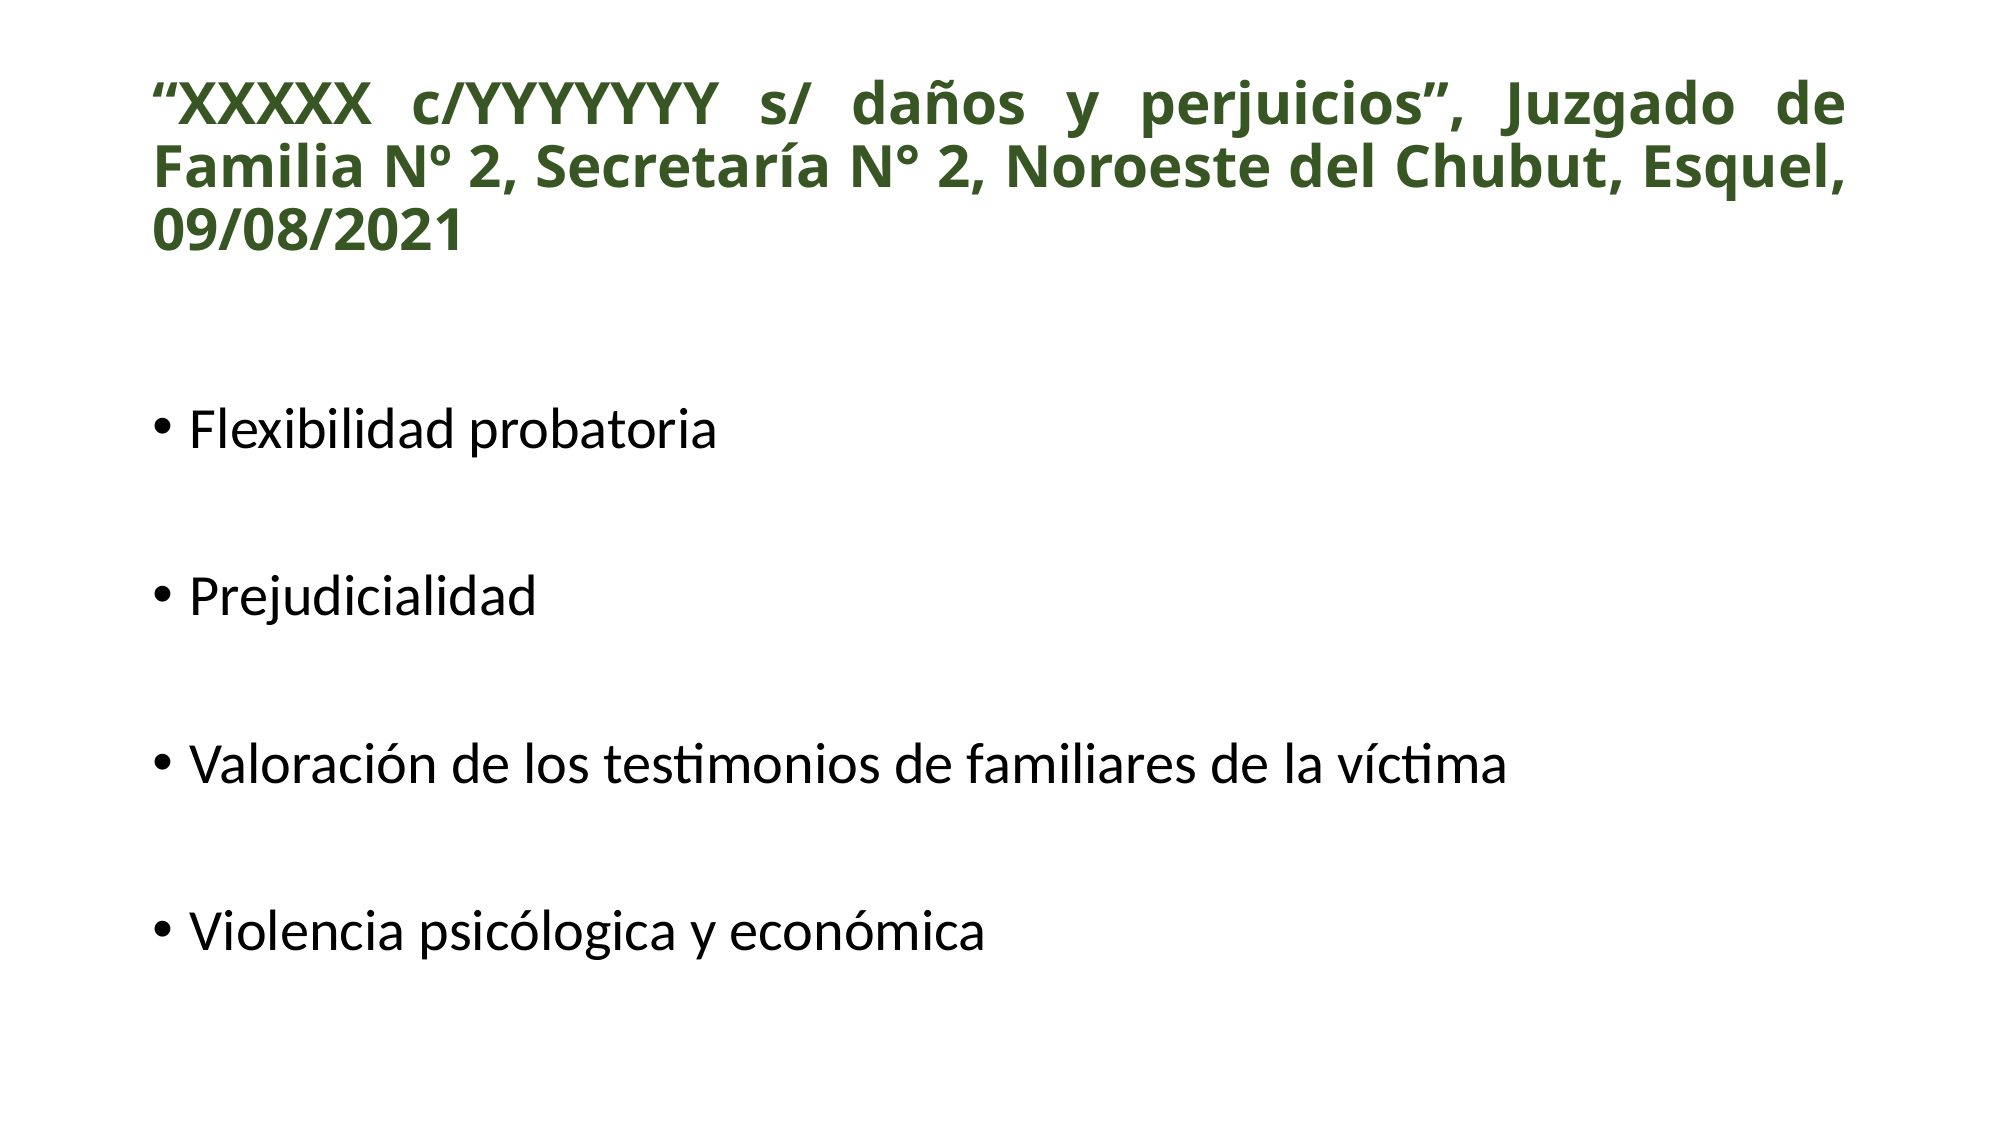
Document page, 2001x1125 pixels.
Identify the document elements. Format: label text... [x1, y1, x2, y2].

list Flexibilidad probatoria Prejudicialidad Valoración de los testimonios de familiares de la víctima Violencia psicólogica y económica [137, 299, 1863, 1014]
title “XXXXX c/YYYYYYY s/ daños y perjuicios”, Juzgado de Familia Nº 2, Secretaría N° 2, Noroeste del Chubut, Esquel, 09/08/2021 [137, 59, 1863, 278]
